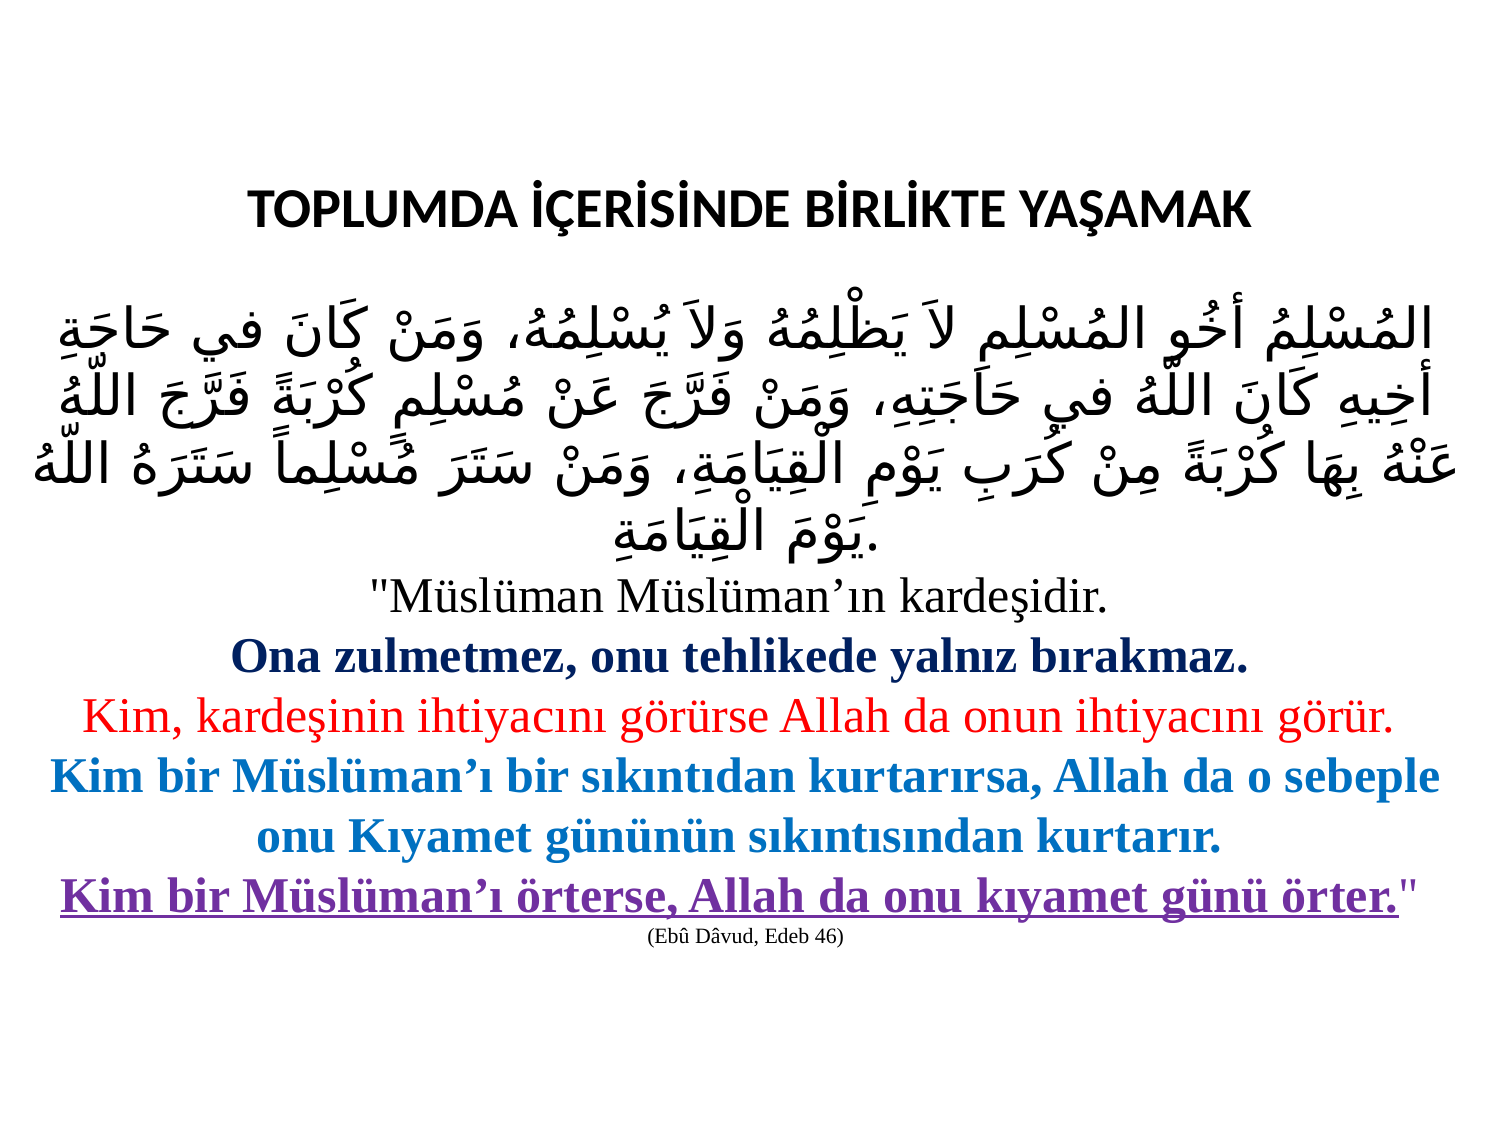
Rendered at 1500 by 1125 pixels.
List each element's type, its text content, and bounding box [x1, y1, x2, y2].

text_box TOPLUMDA İÇERİSİNDE BİRLİKTE YAŞAMAK [185, 139, 1314, 272]
text_box المُسْلِمُ أخُو المُسْلِمِ لاَ يَظْلِمُهُ وَلاَ يُسْلِمُهُ، وَمَنْ كَانَ في حَاجَةِ أخِيهِ كَانَ اللّهُ في حَاجَتِهِ، وَمَنْ فَرَّجَ عَنْ مُسْلِمٍ كُرْبَةً فَرَّجَ اللّهُ عَنْهُ بِهَا كُرْبَةً مِنْ كُرَبِ يَوْمِ الْقِيَامَةِ، وَمَنْ سَتَرَ مُسْلِماً سَتَرَهُ اللّهُ يَوْمَ الْقِيَامَةِ. "Müslüman Müslüman’ın kardeşidir. Ona zulmetmez, onu tehlikede yalnız bırakmaz. Kim, kardeşinin ihtiyacını görürse Allah da onun ihtiyacını görür. Kim bir Müslüman’ı bir sıkıntıdan kurtarırsa, Allah da o sebeple onu Kıyamet gününün sıkıntısından kurtarır. Kim bir Müslüman’ı örterse, Allah da onu kıyamet günü örter." (Ebû Dâvud, Edeb 46) [12, 286, 1479, 954]
